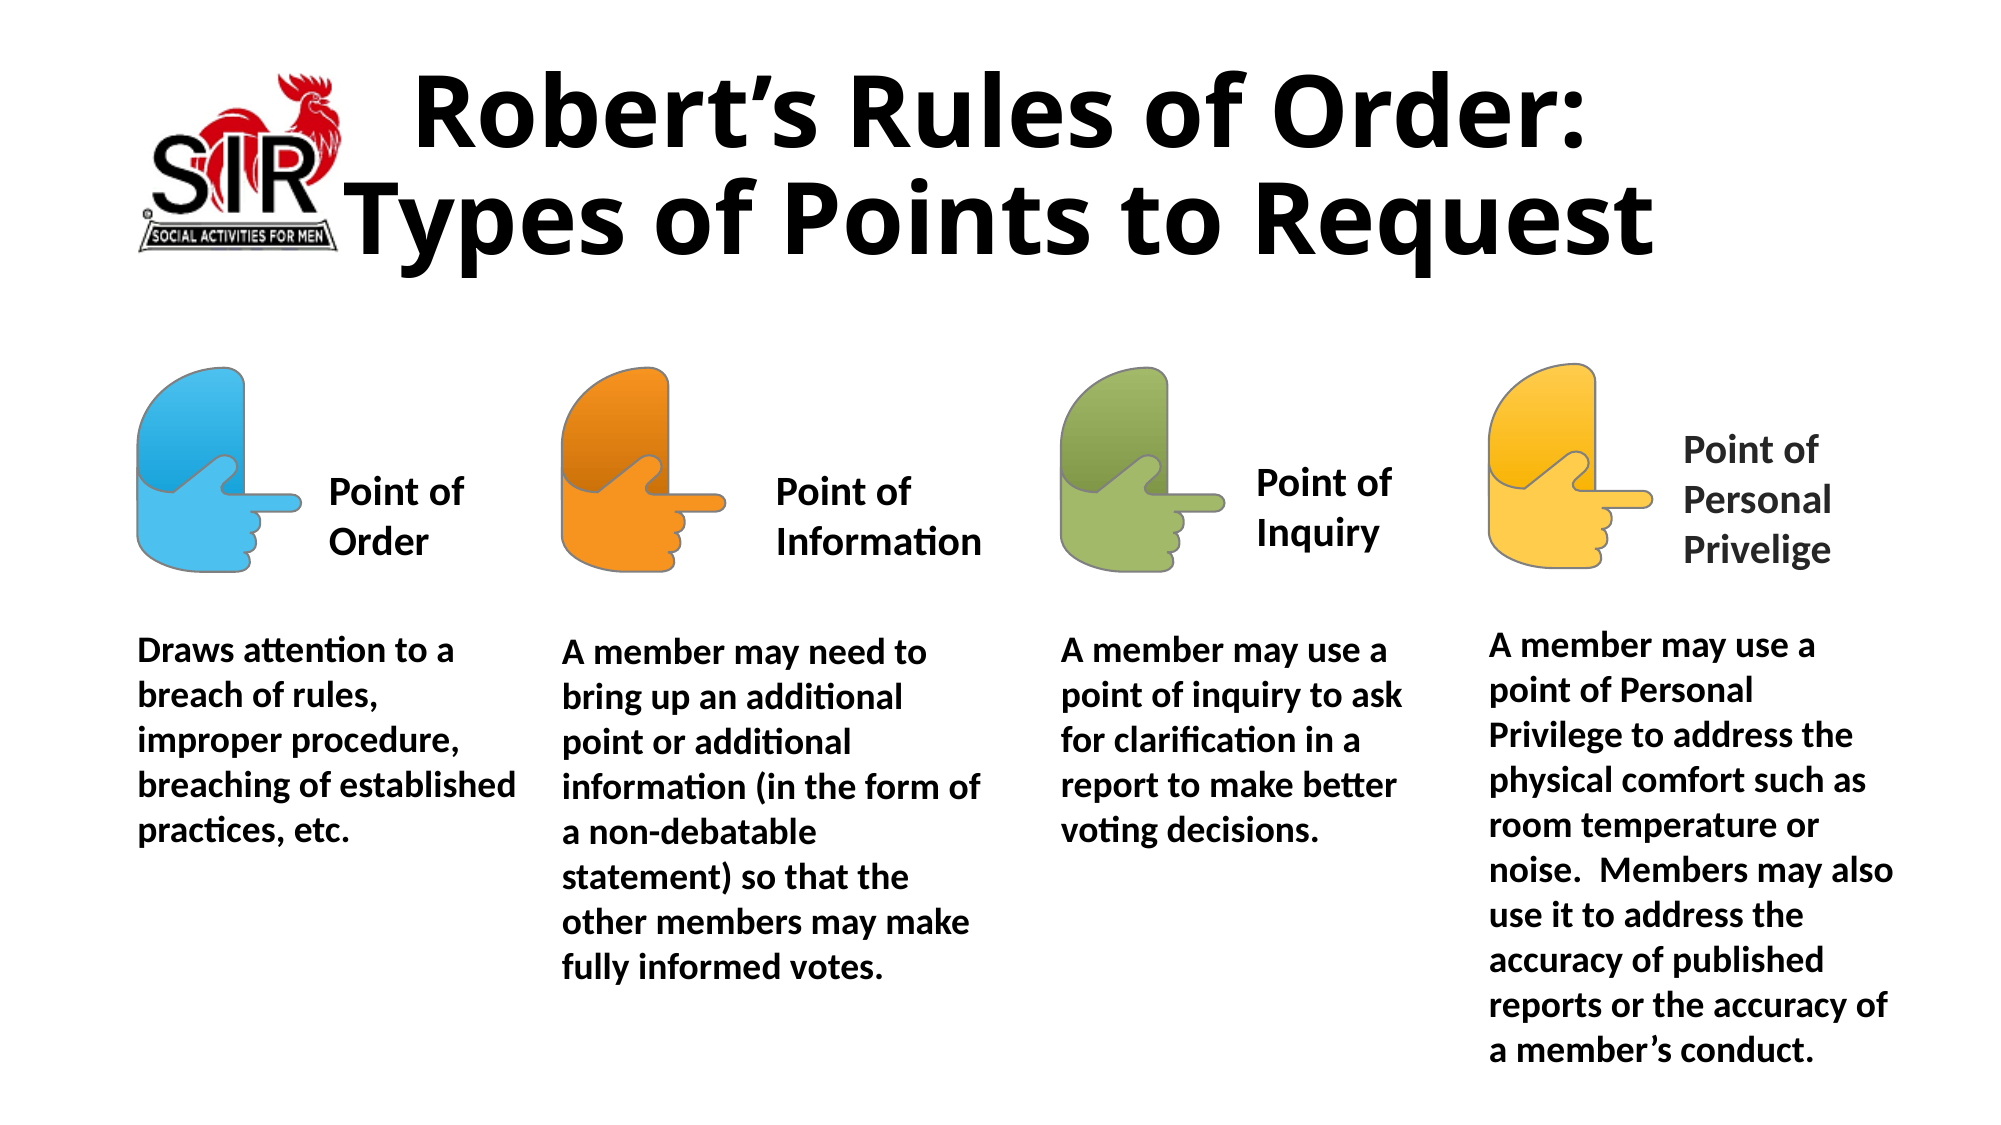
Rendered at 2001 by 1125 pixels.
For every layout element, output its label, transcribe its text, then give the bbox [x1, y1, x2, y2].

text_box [137, 363, 1929, 1083]
title Robert’s Rules of Order: Types of Points to Request [137, 59, 1863, 278]
picture [137, 73, 343, 257]
